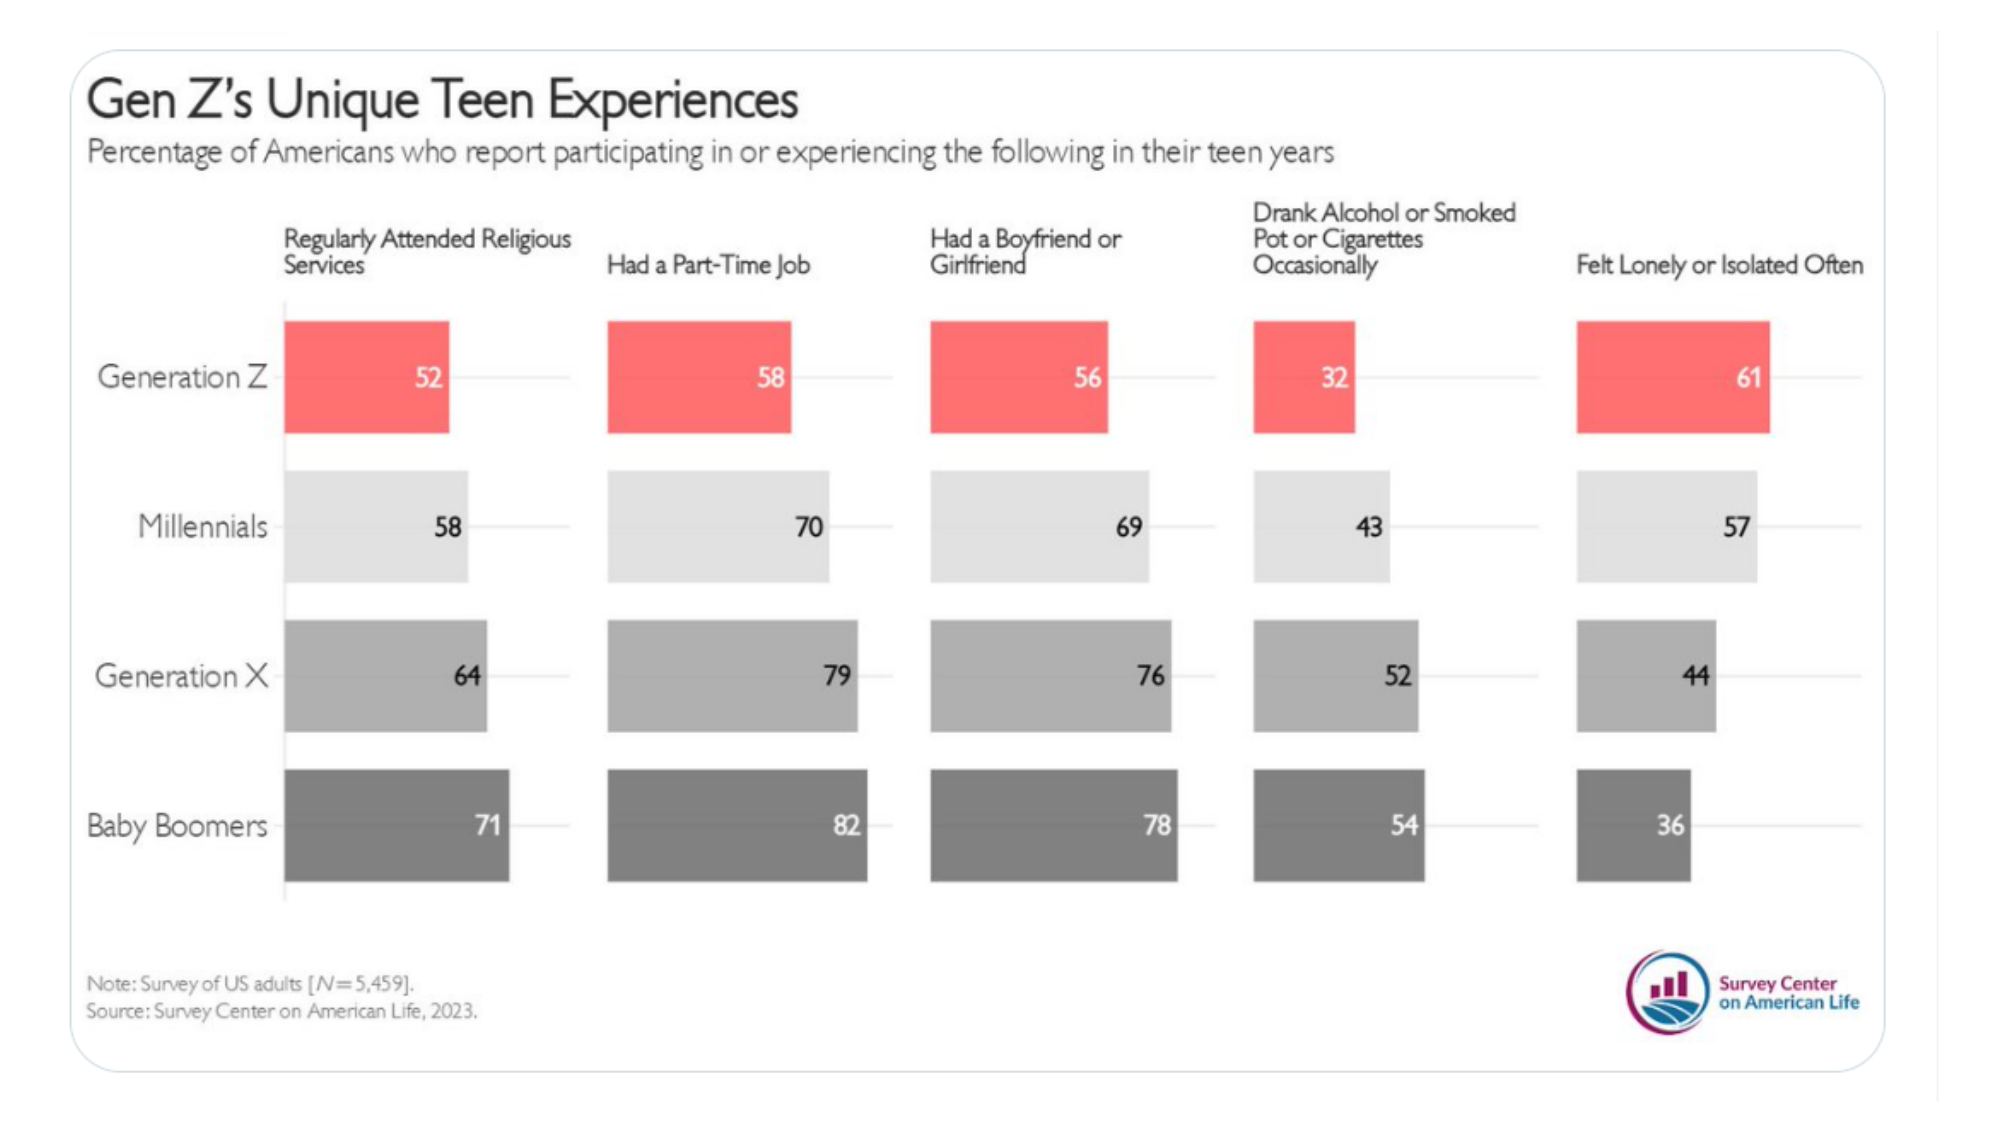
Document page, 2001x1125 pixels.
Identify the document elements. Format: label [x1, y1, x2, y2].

list [53, 31, 1944, 1102]
